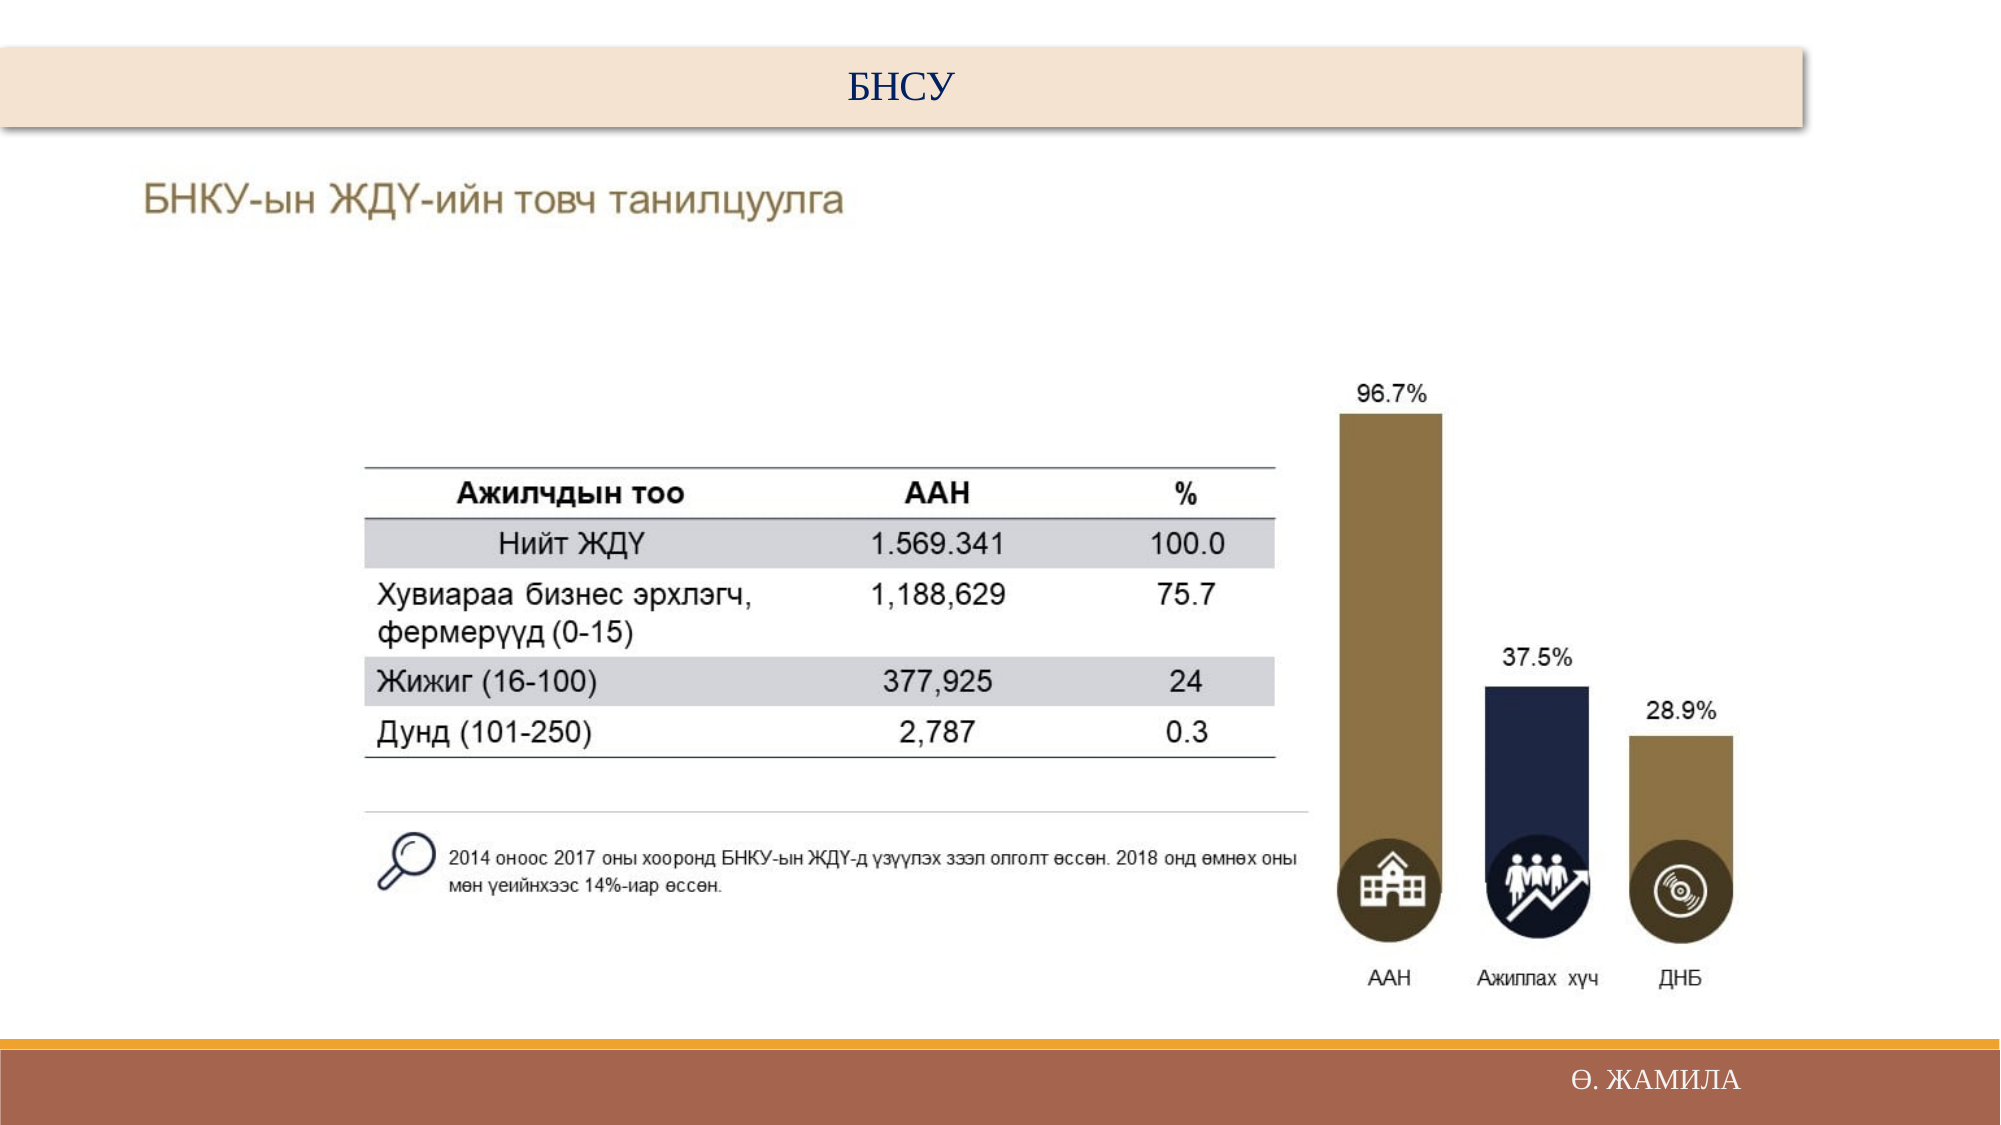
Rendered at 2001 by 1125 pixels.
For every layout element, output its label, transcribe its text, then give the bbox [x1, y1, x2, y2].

text_box Ө. ЖАМИЛА [1556, 1052, 1969, 1103]
picture [87, 145, 1841, 1008]
title БНСУ [0, 47, 1803, 128]
